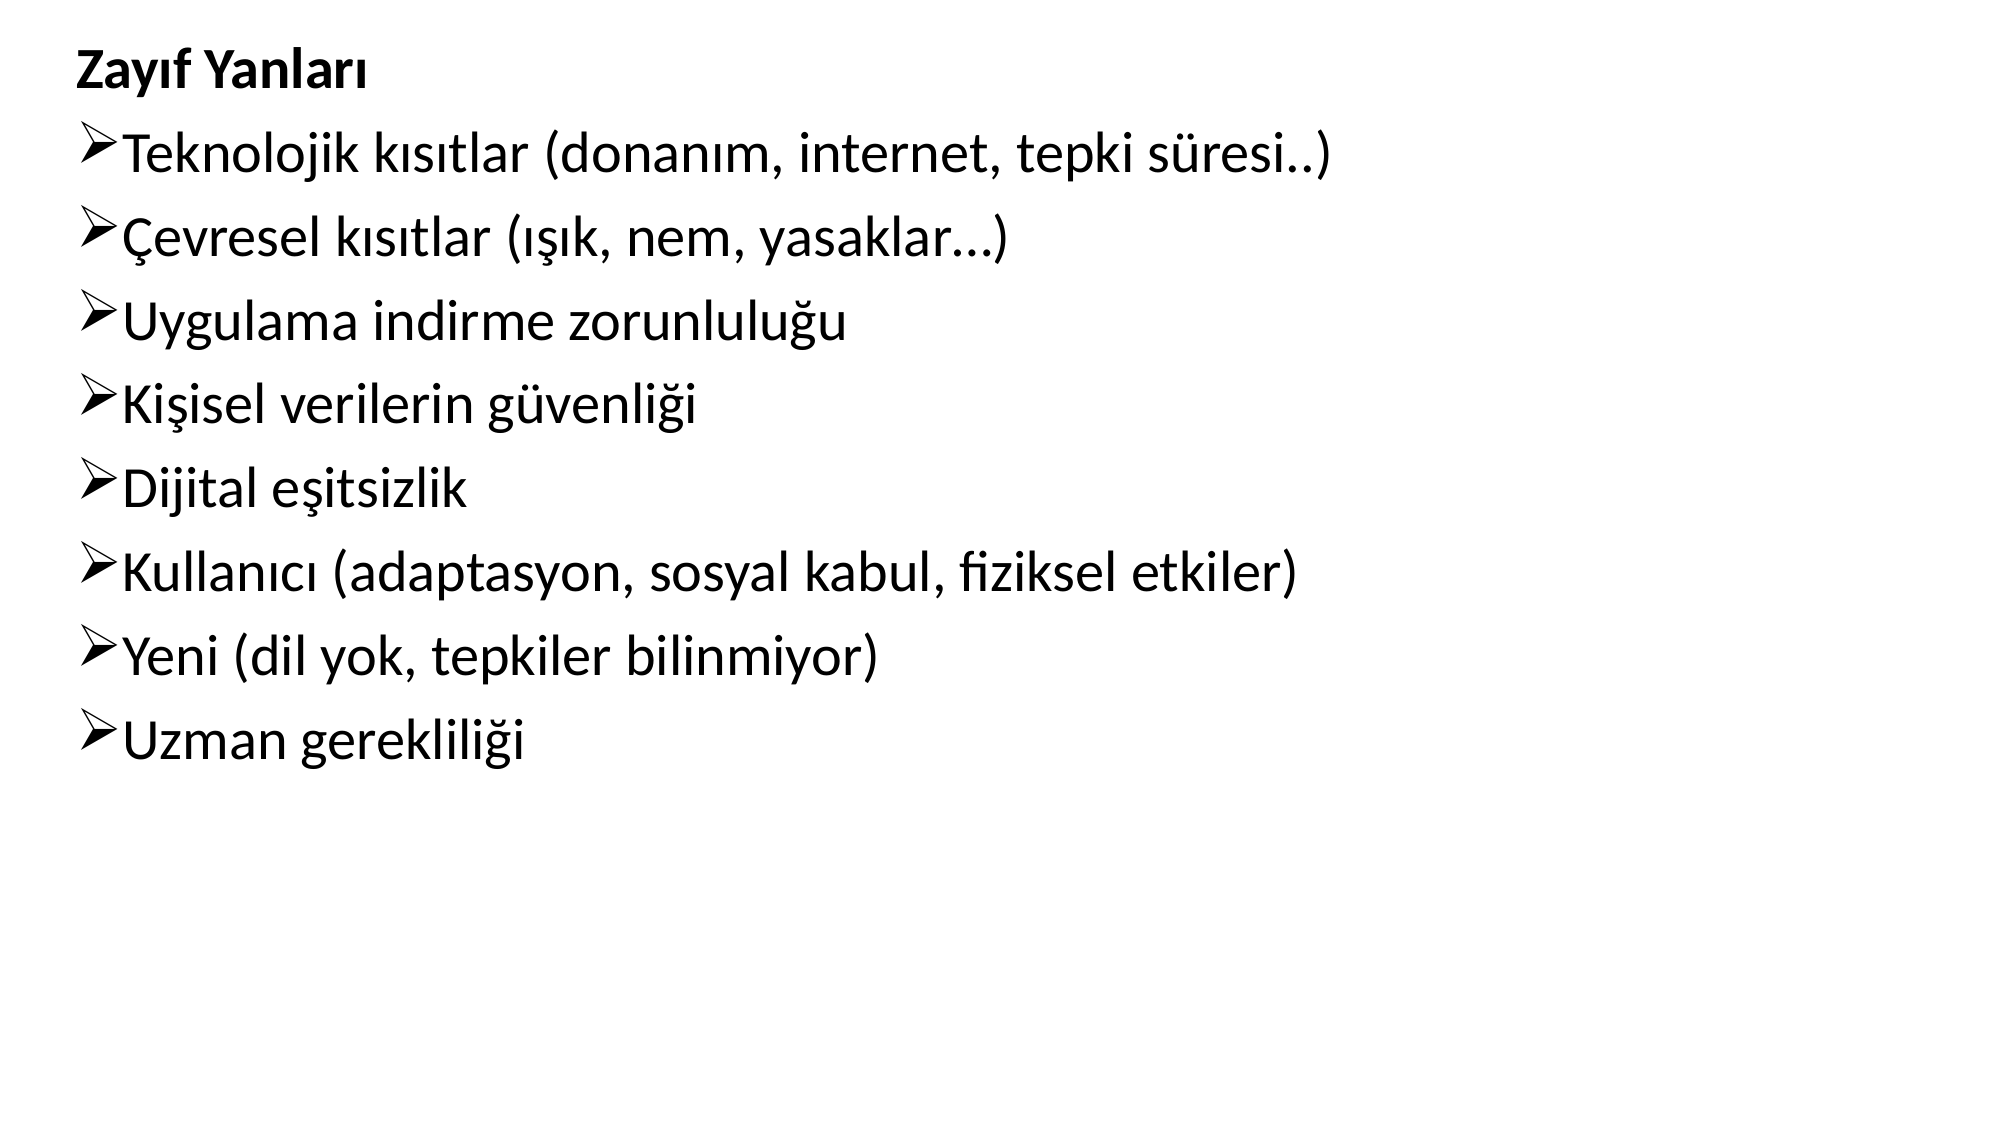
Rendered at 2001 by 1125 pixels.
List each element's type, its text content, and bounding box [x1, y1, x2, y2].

list Zayıf Yanları Teknolojik kısıtlar (donanım, internet, tepki süresi..) Çevresel kısıtlar (ışık, nem, yasaklar…) Uygulama indirme zorunluluğu Kişisel verilerin güvenliği Dijital eşitsizlik Kullanıcı (adaptasyon, sosyal kabul, fiziksel etkiler) Yeni (dil yok, tepkiler bilinmiyor) Uzman gerekliliği [61, 30, 1835, 1038]
